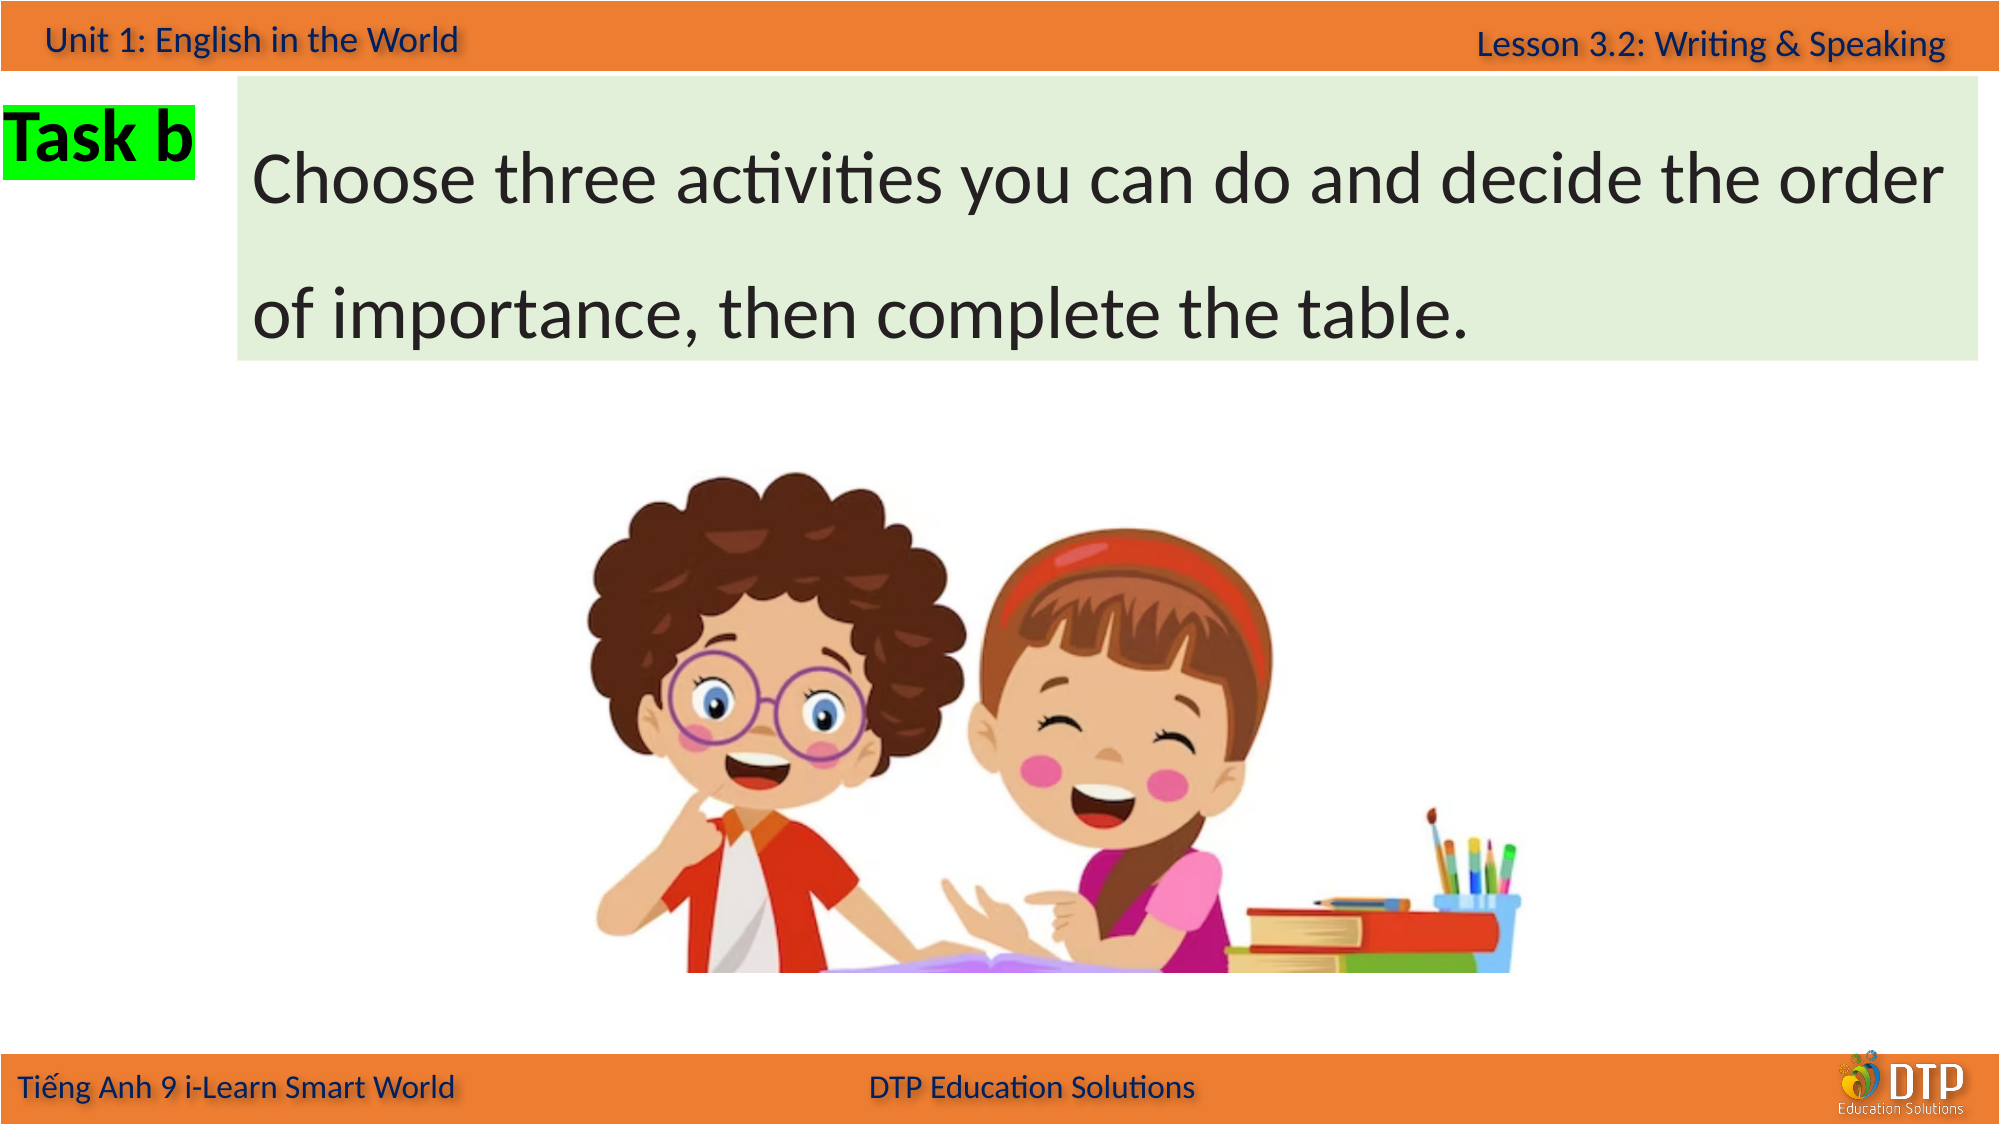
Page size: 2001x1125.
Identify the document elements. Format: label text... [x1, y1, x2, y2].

text_box Task b [0, 79, 210, 184]
picture [429, 392, 1530, 973]
text_box Choose three activities you can do and decide the order of importance, then complete the table. [237, 75, 1979, 361]
picture [1839, 1050, 1963, 1114]
